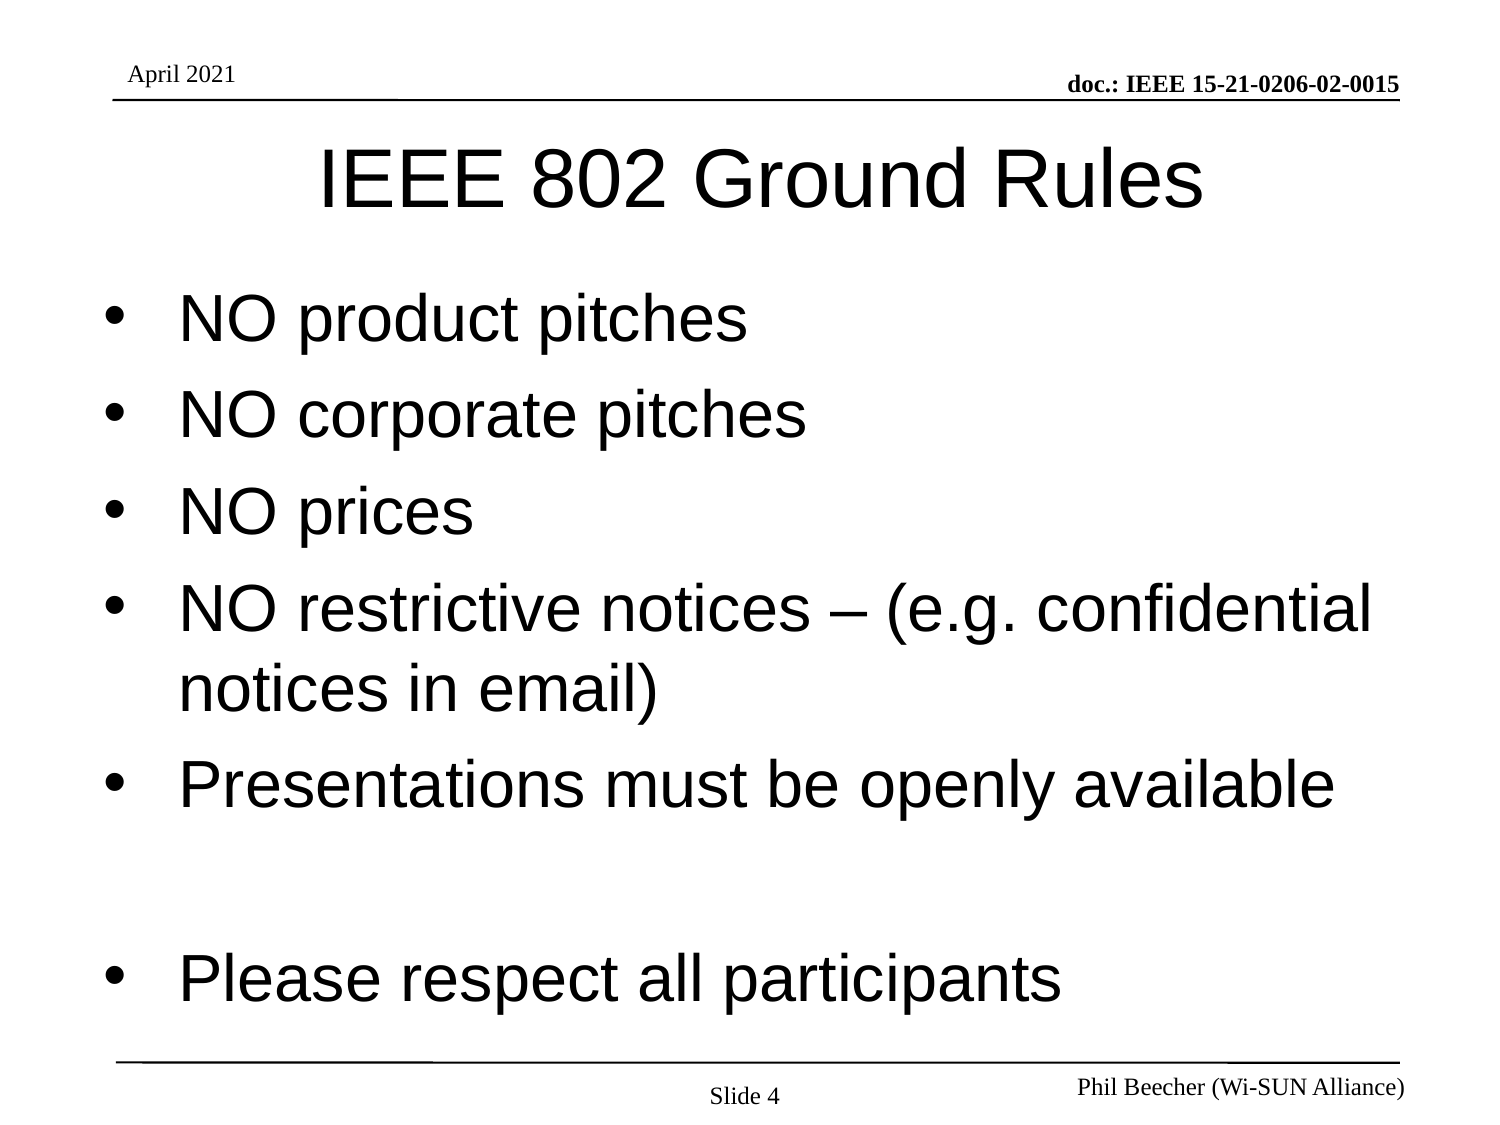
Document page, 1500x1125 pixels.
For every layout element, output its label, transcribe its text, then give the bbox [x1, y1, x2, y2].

slide_number Slide 4 [690, 1075, 799, 1115]
title IEEE 802 Ground Rules [125, 112, 1399, 237]
list NO product pitches NO corporate pitches NO prices NO restrictive notices – (e.g. confidential notices in email) Presentations must be openly available Please respect all participants [88, 267, 1436, 1024]
